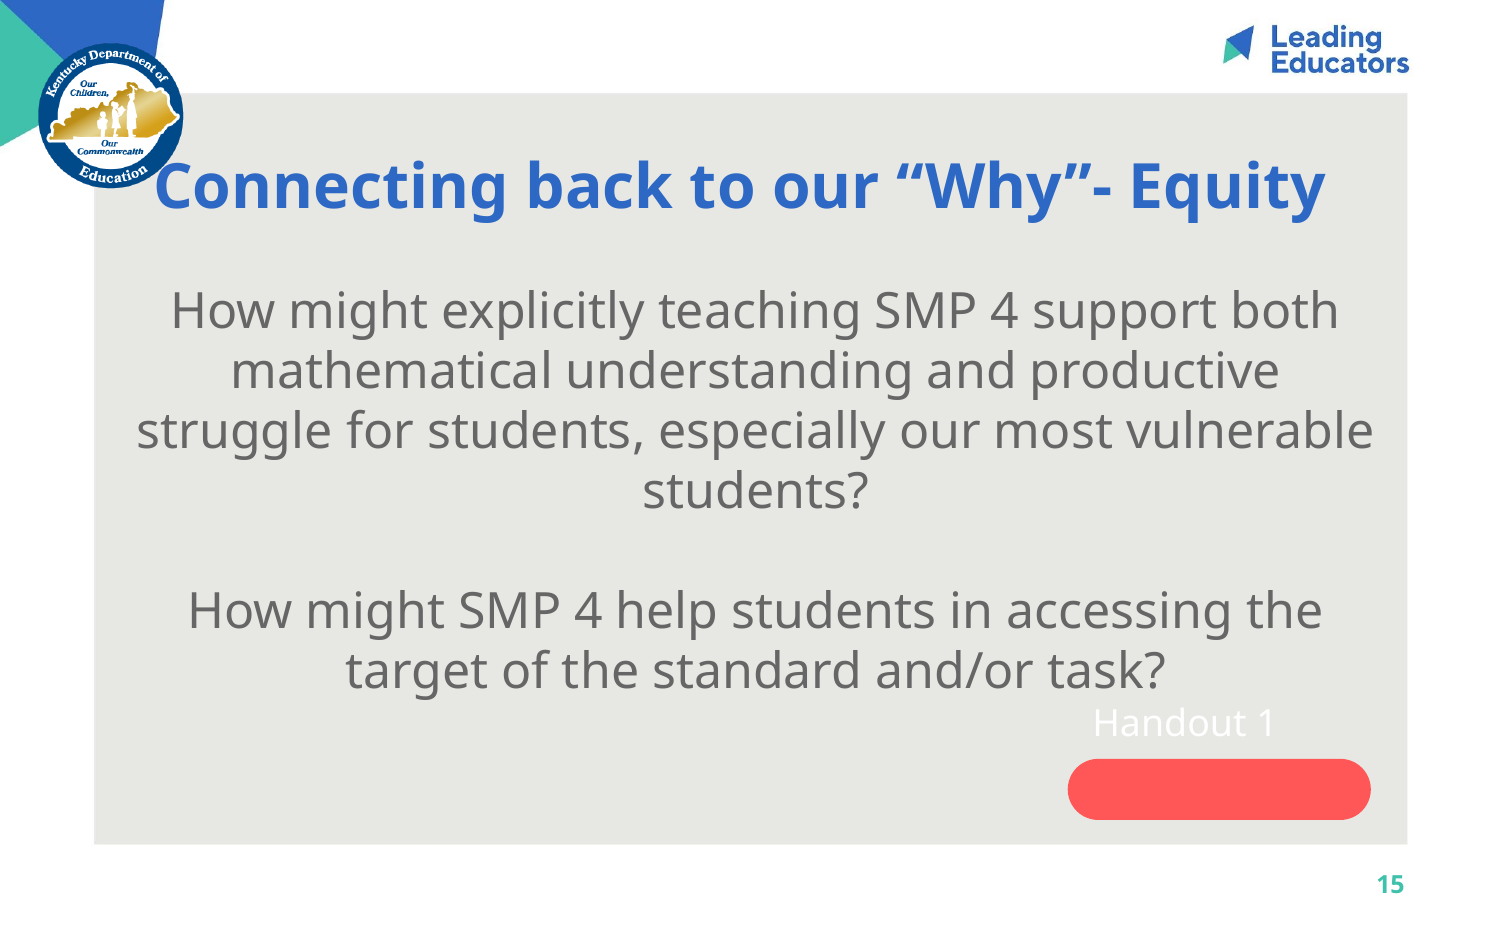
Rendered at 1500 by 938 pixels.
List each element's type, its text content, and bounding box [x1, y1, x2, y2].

text_box 15 [1149, 849, 1480, 922]
text_box Handout 1 [1067, 758, 1371, 820]
picture [0, 0, 1500, 938]
title Connecting back to our “Why”- Equity [102, 120, 1393, 247]
text_box How might explicitly teaching SMP 4 support both mathematical understanding and productive struggle for students, especially our most vulnerable students? How might SMP 4 help students in accessing the target of the standard and/or task? [119, 264, 1393, 590]
